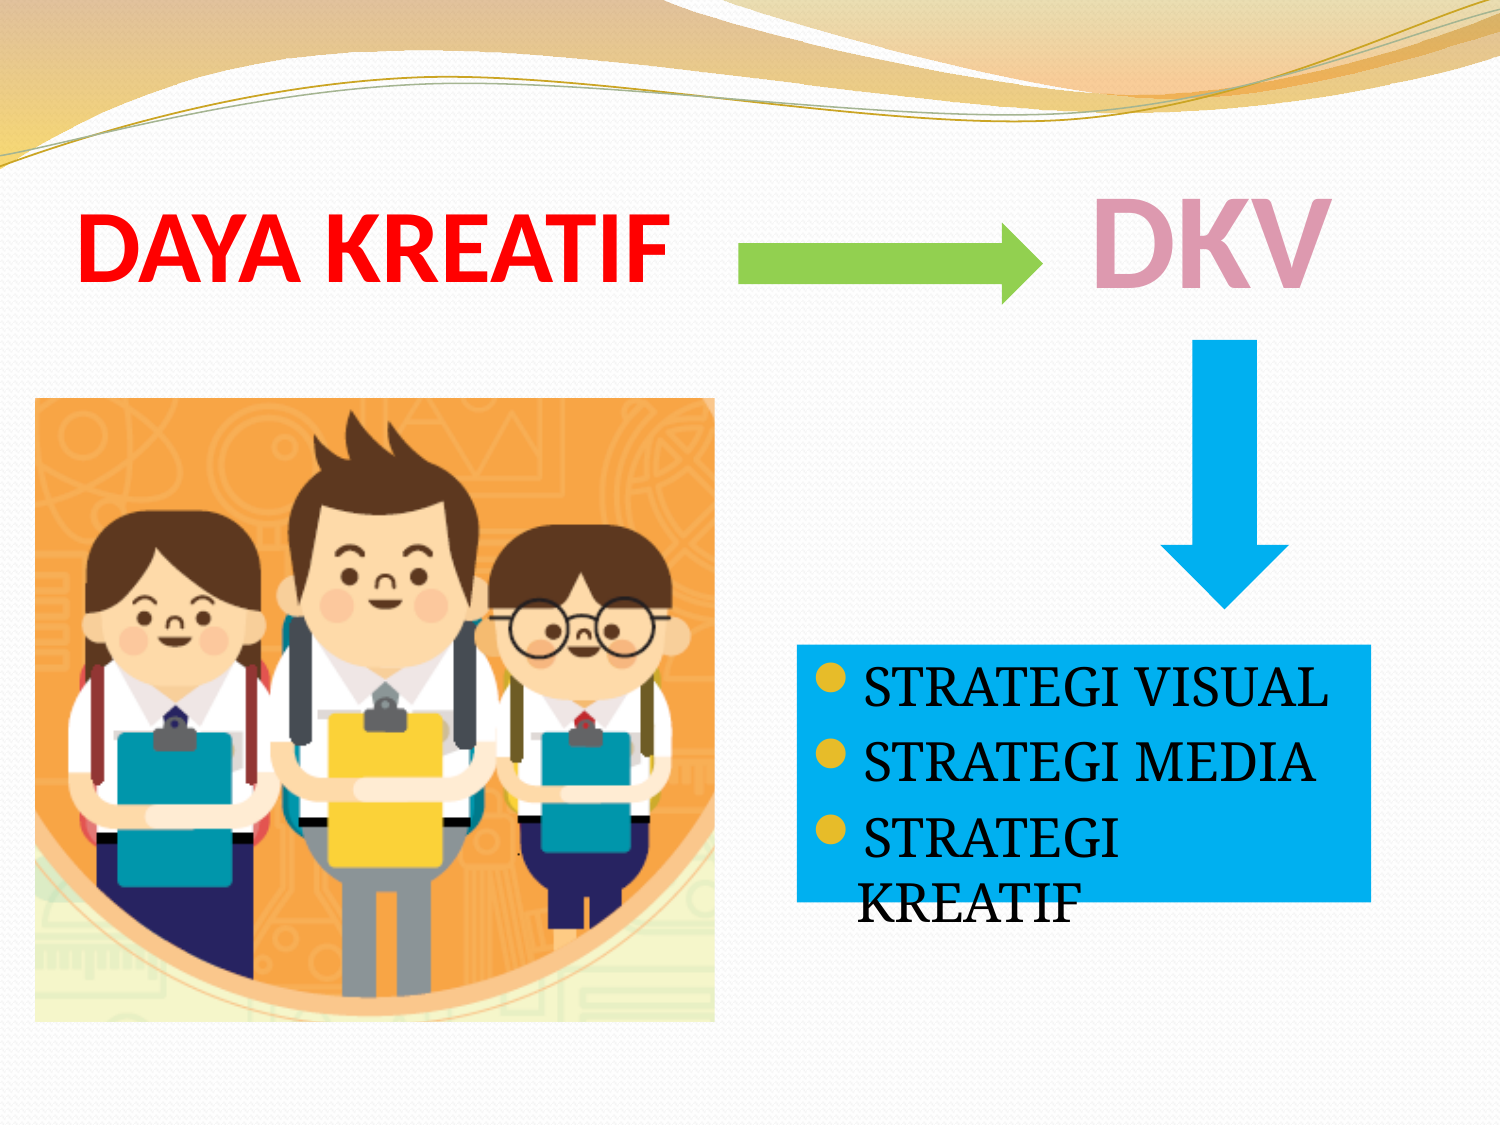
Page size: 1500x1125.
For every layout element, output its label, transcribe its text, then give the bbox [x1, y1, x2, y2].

text_box [1158, 337, 1291, 612]
title DAYA KREATIF [75, 115, 704, 303]
text_box [736, 220, 1046, 307]
list STRATEGI VISUAL STRATEGI MEDIA STRATEGI KREATIF [796, 644, 1372, 903]
text_box DKV [1089, 128, 1336, 317]
picture [34, 398, 716, 1022]
